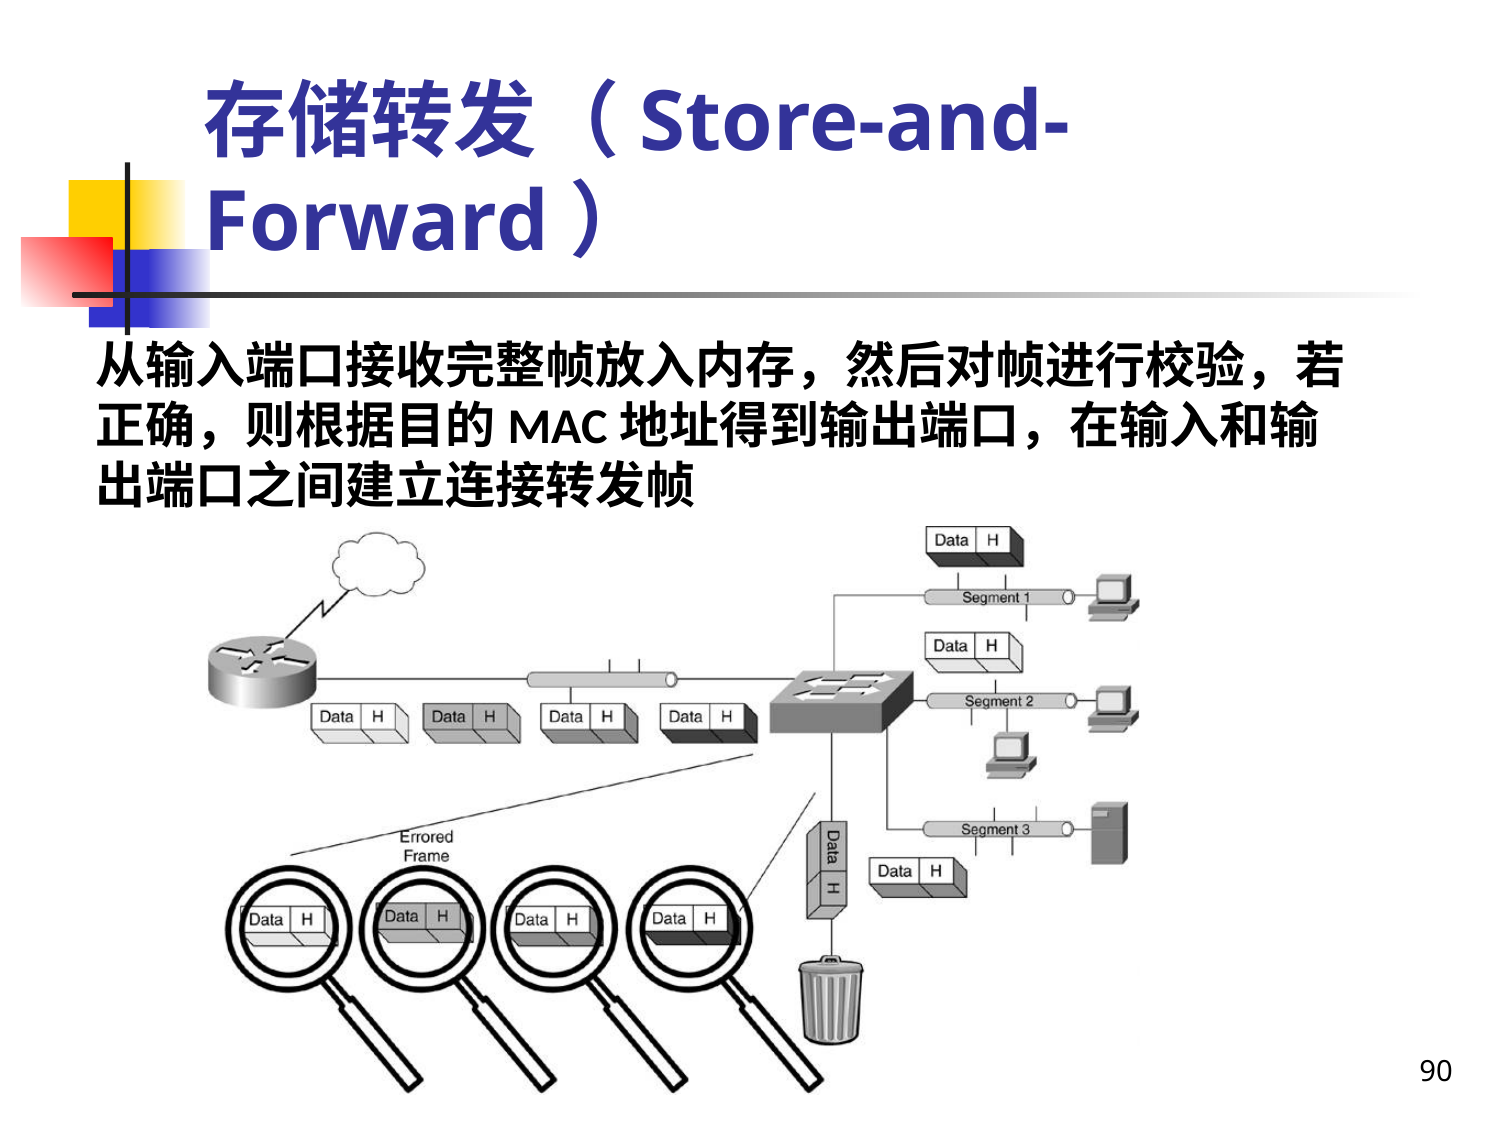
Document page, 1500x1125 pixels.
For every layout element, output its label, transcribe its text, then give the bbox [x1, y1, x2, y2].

text_box 从输入端口接收完整帧放入内存，然后对帧进行校验，若正确，则根据目的MAC地址得到输出端口，在输入和输出端口之间建立连接转发帧 [5, 326, 1365, 516]
title 存储转发（Store-and-Forward） [188, 35, 1468, 275]
picture [206, 526, 1140, 1095]
slide_number 90 [1154, 1023, 1468, 1100]
